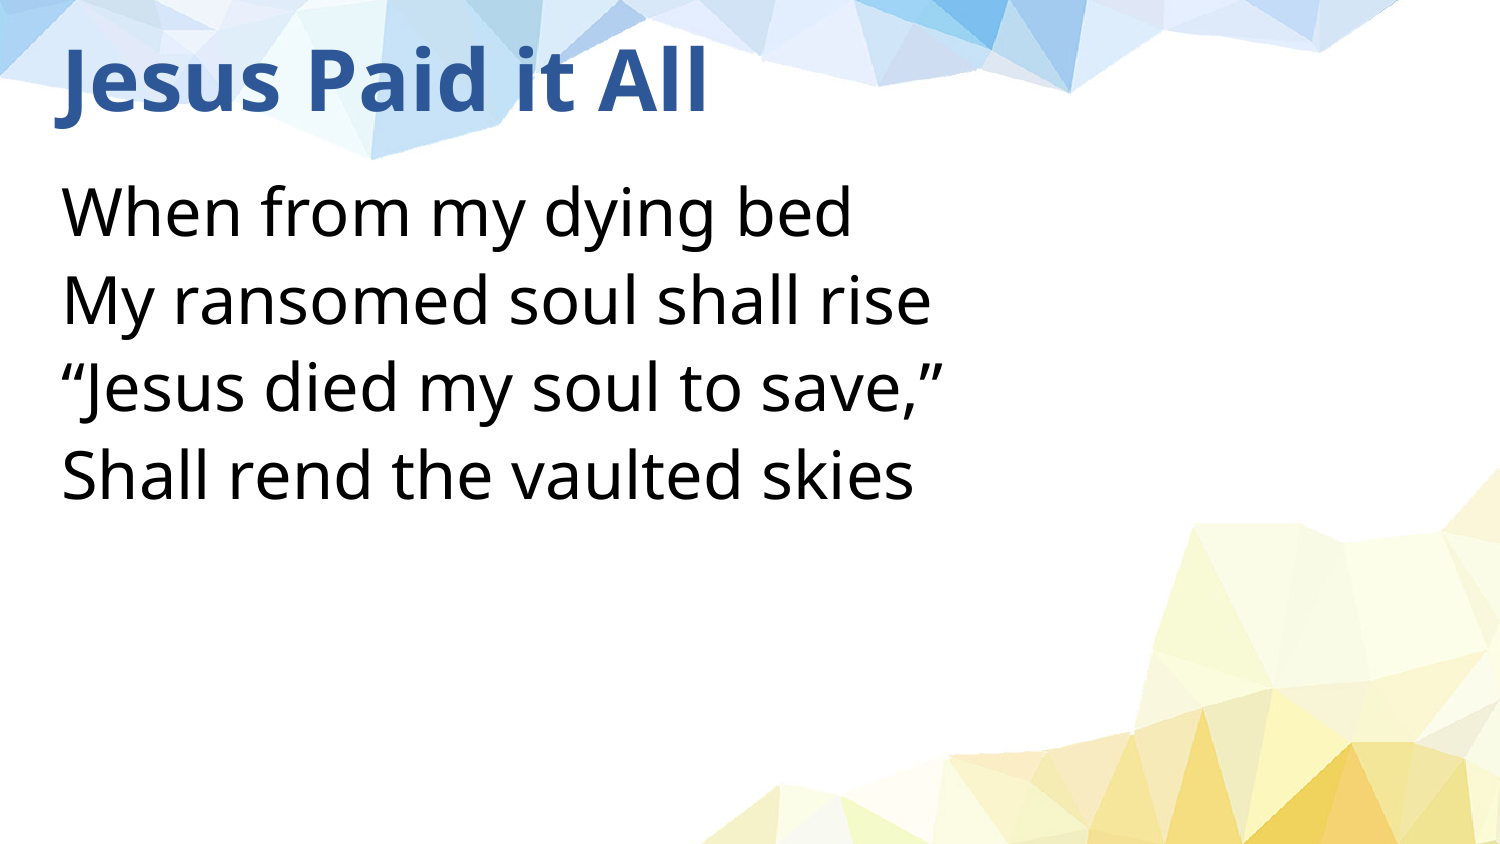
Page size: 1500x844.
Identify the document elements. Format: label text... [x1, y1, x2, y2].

picture [0, 0, 1500, 844]
list When from my dying bed My ransomed soul shall rise “Jesus died my soul to save,” Shall rend the vaulted skies [46, 171, 1486, 834]
title Jesus Paid it All [46, 18, 1486, 149]
